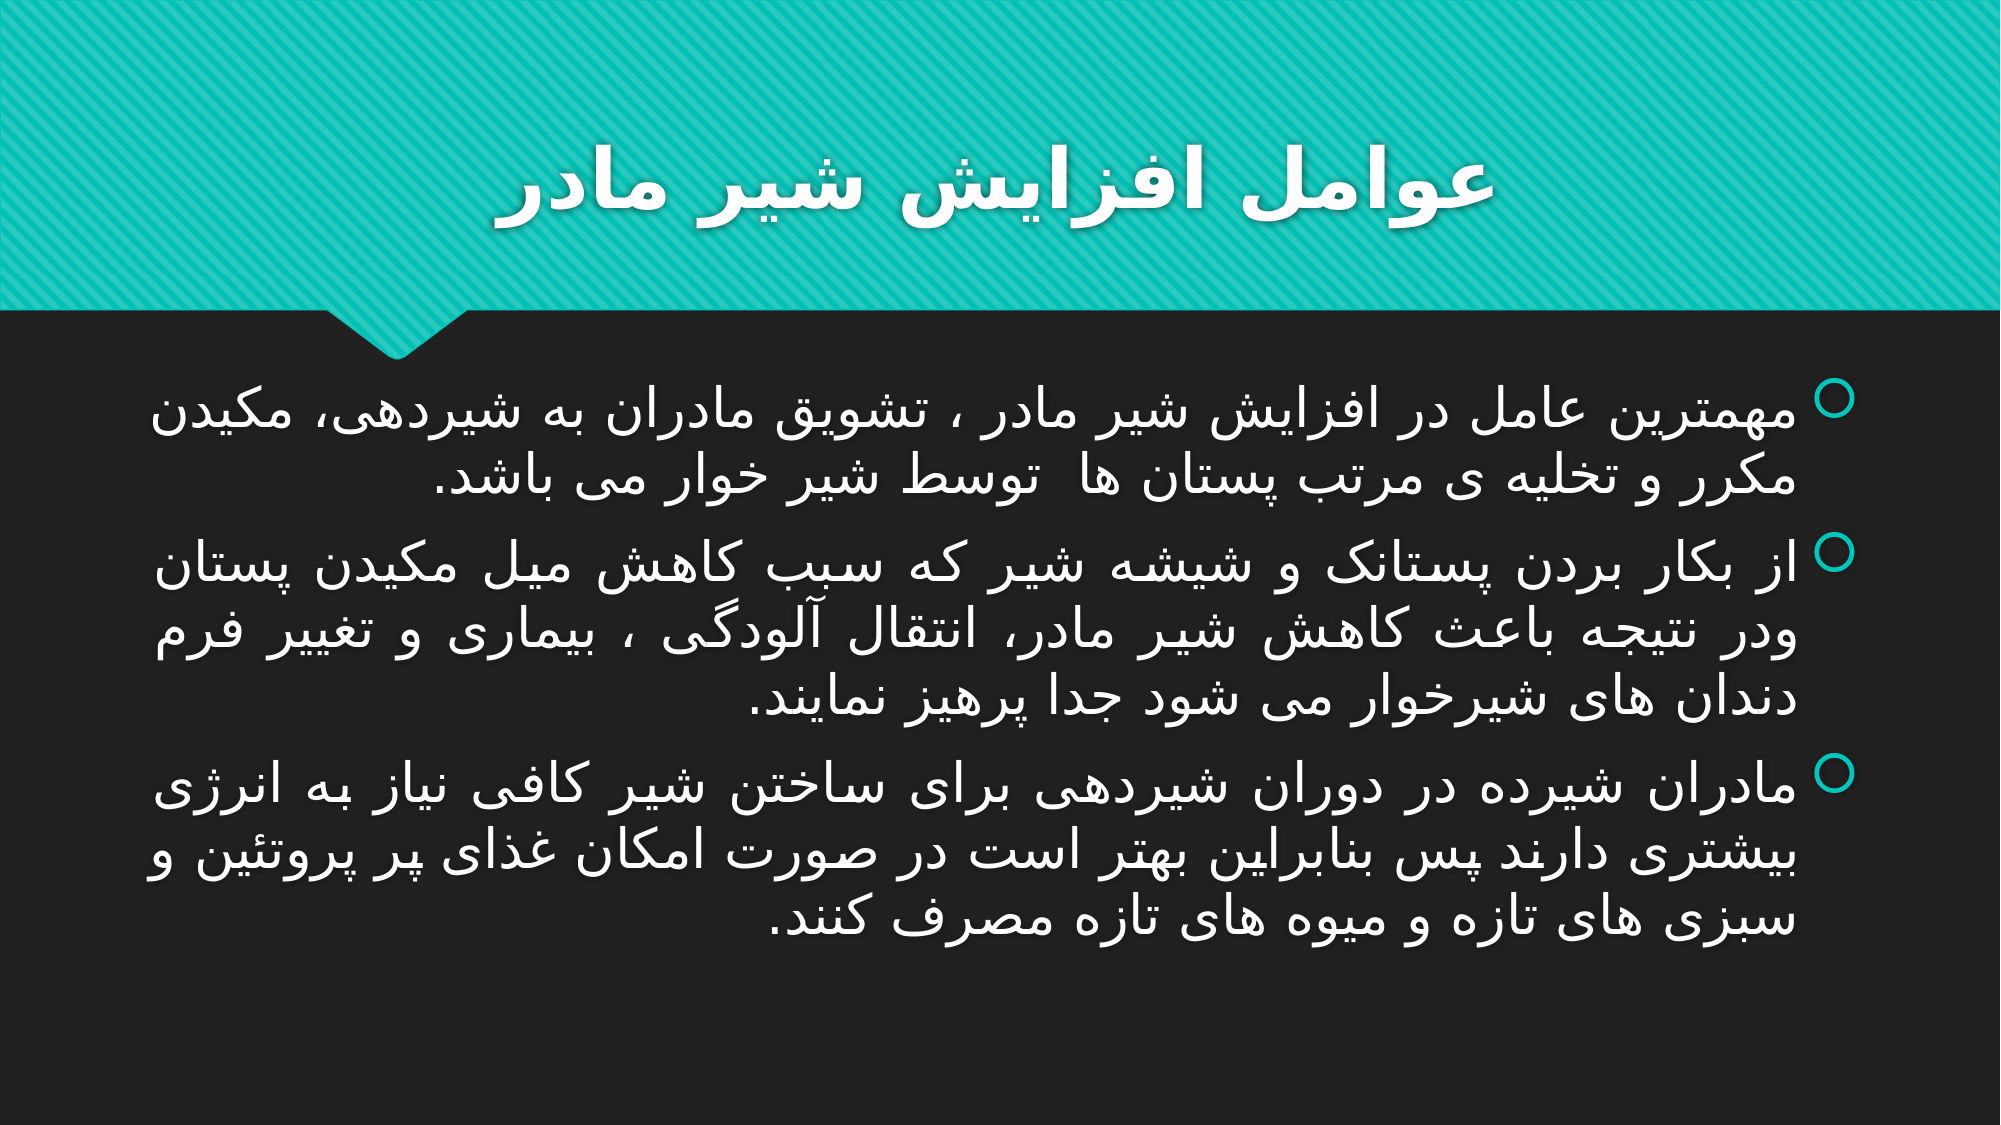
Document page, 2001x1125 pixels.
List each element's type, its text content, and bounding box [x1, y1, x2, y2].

title عوامل افزایش شیر مادر [132, 73, 1868, 233]
list مهمترین عامل در افزایش شیر مادر ، تشویق مادران به شیردهی، مکیدن مکرر و تخلیه ی مرتب پستان ها توسط شیر خوار می باشد. از بکار بردن پستانک و شیشه شیر که سبب کاهش میل مکیدن پستان ودر نتیجه باعث کاهش شیر مادر، انتقال آلودگی ، بیماری و تغییر فرم دندان های شیرخوار می شود جدا پرهیز نمایند. مادران شیرده در دوران شیردهی برای ساختن شیر کافی نیاز به انرژی بیشتری دارند پس بنابراین بهتر است در صورت امکان غذای پر پروتئین و سبزی های تازه و میوه های تازه مصرف کنند. [134, 364, 1866, 962]
